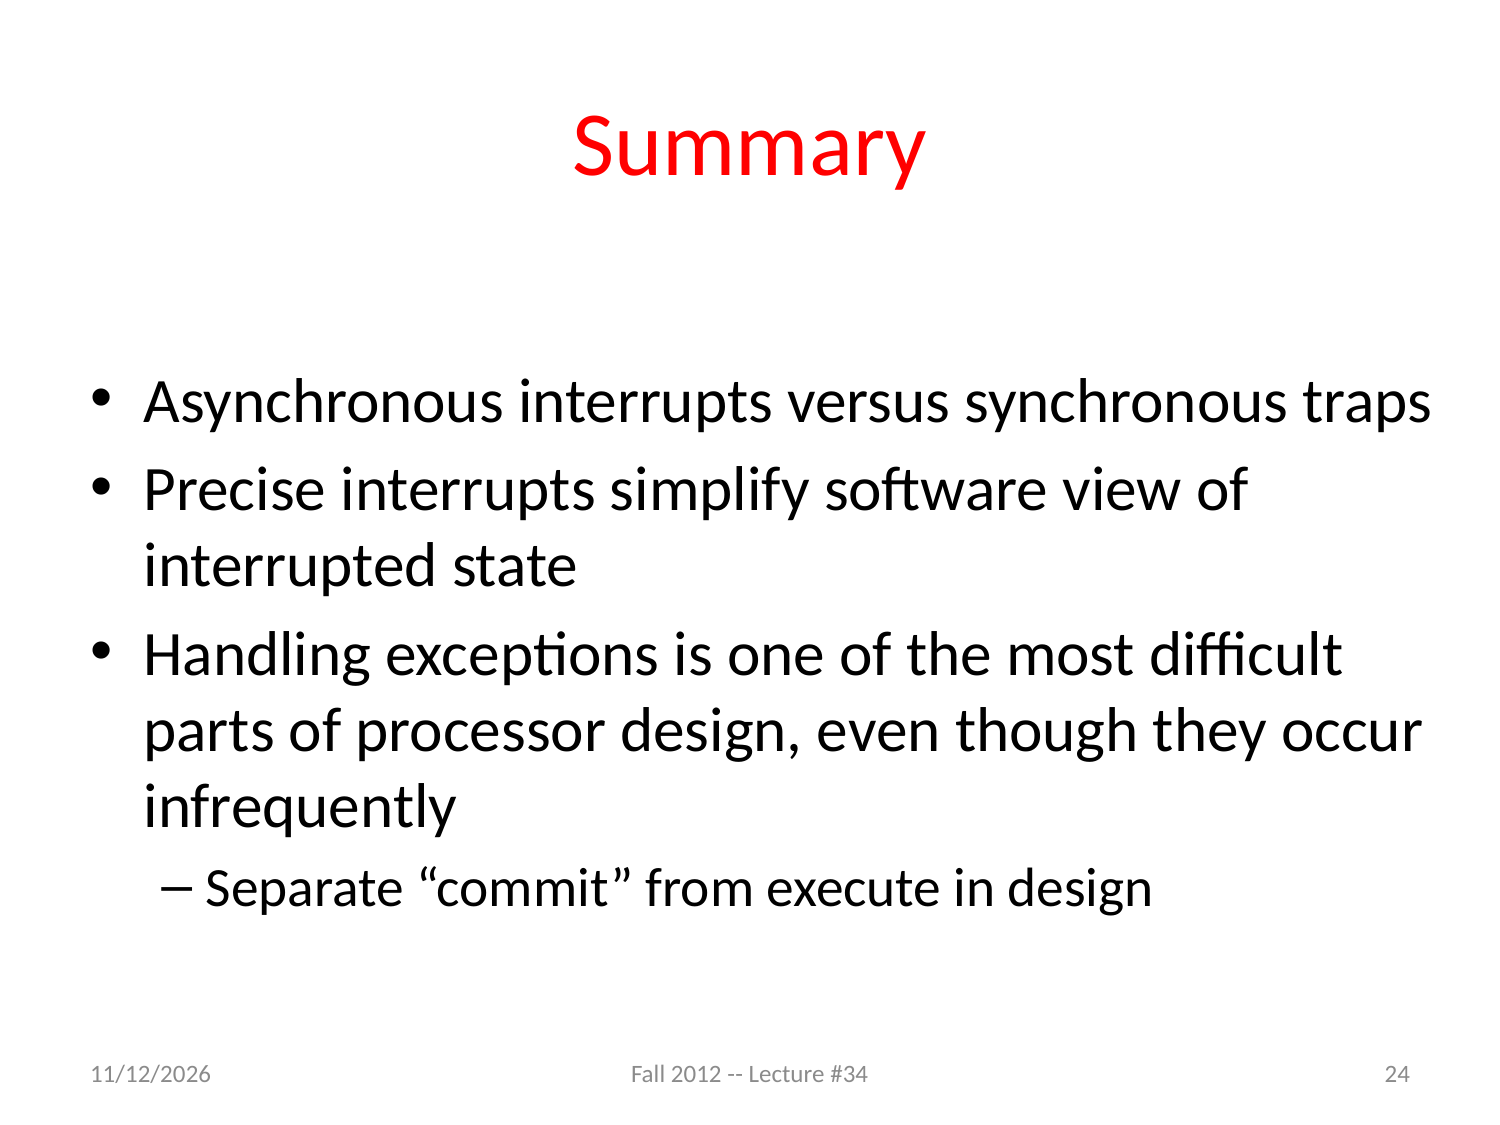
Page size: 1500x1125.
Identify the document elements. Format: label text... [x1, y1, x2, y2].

footer Fall 2012 -- Lecture #34 [512, 1042, 988, 1103]
list Asynchronous interrupts versus synchronous traps Precise interrupts simplify software view of interrupted state Handling exceptions is one of the most difficult parts of processor design, even though they occur infrequently Separate “commit” from execute in design [75, 262, 1450, 1005]
title Summary [75, 45, 1425, 233]
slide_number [75, 1042, 425, 1103]
slide_number 24 [1074, 1042, 1425, 1103]
